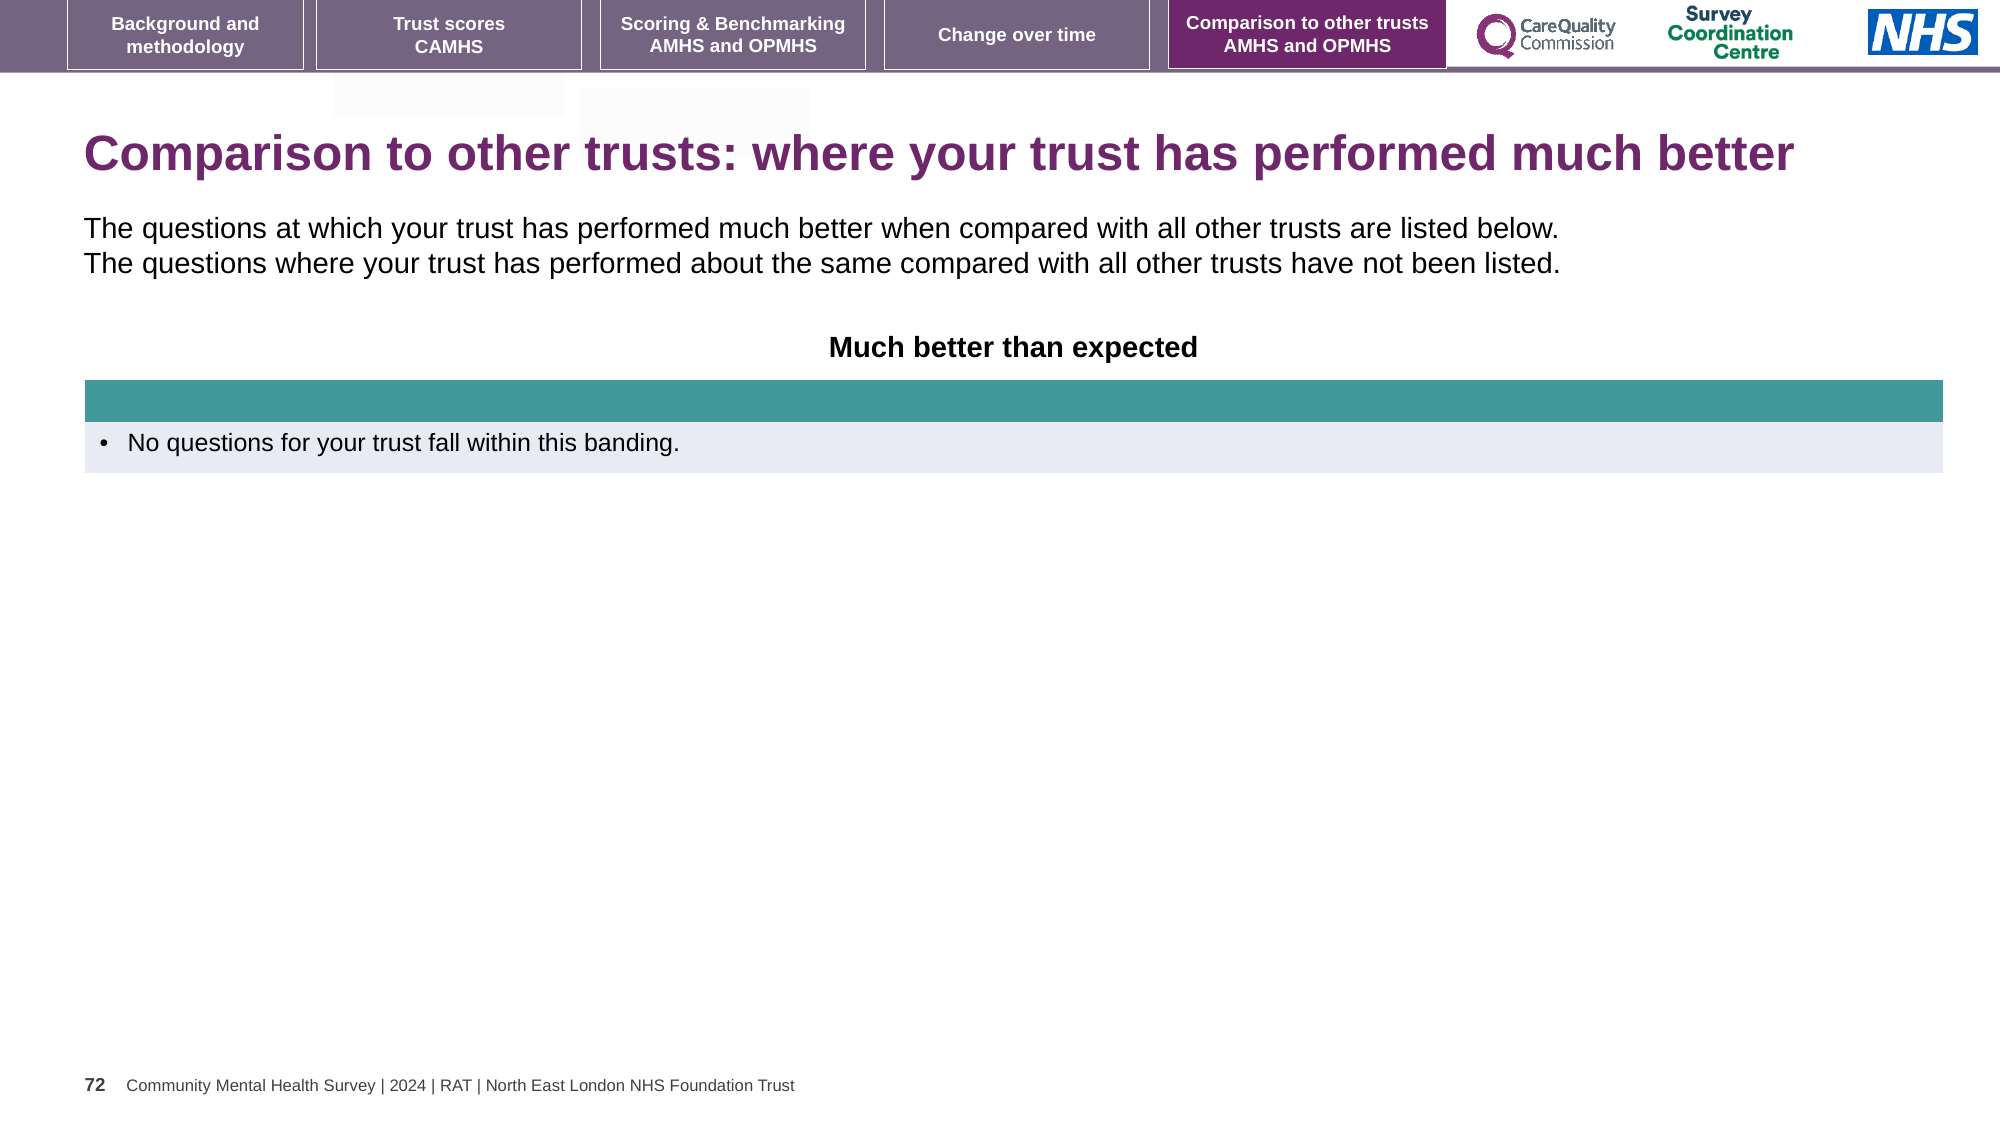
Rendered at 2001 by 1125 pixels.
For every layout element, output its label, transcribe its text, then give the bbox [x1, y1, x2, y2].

table_cell No questions for your trust fall within this banding. [85, 422, 1943, 473]
table_cell [85, 380, 1943, 422]
title Comparison to other trusts: where your trust has performed much better [68, 100, 1942, 209]
table_header Much better than expected [85, 314, 1943, 380]
picture [1476, 13, 1616, 59]
text_box The questions at which your trust has performed much better when compared with all other trusts are listed below. The questions where your trust has performed about the same compared with all other trusts have not been listed. [68, 202, 1896, 287]
text_box 72 [84, 1065, 122, 1125]
picture [1666, 3, 1794, 61]
picture [1868, 9, 1978, 55]
